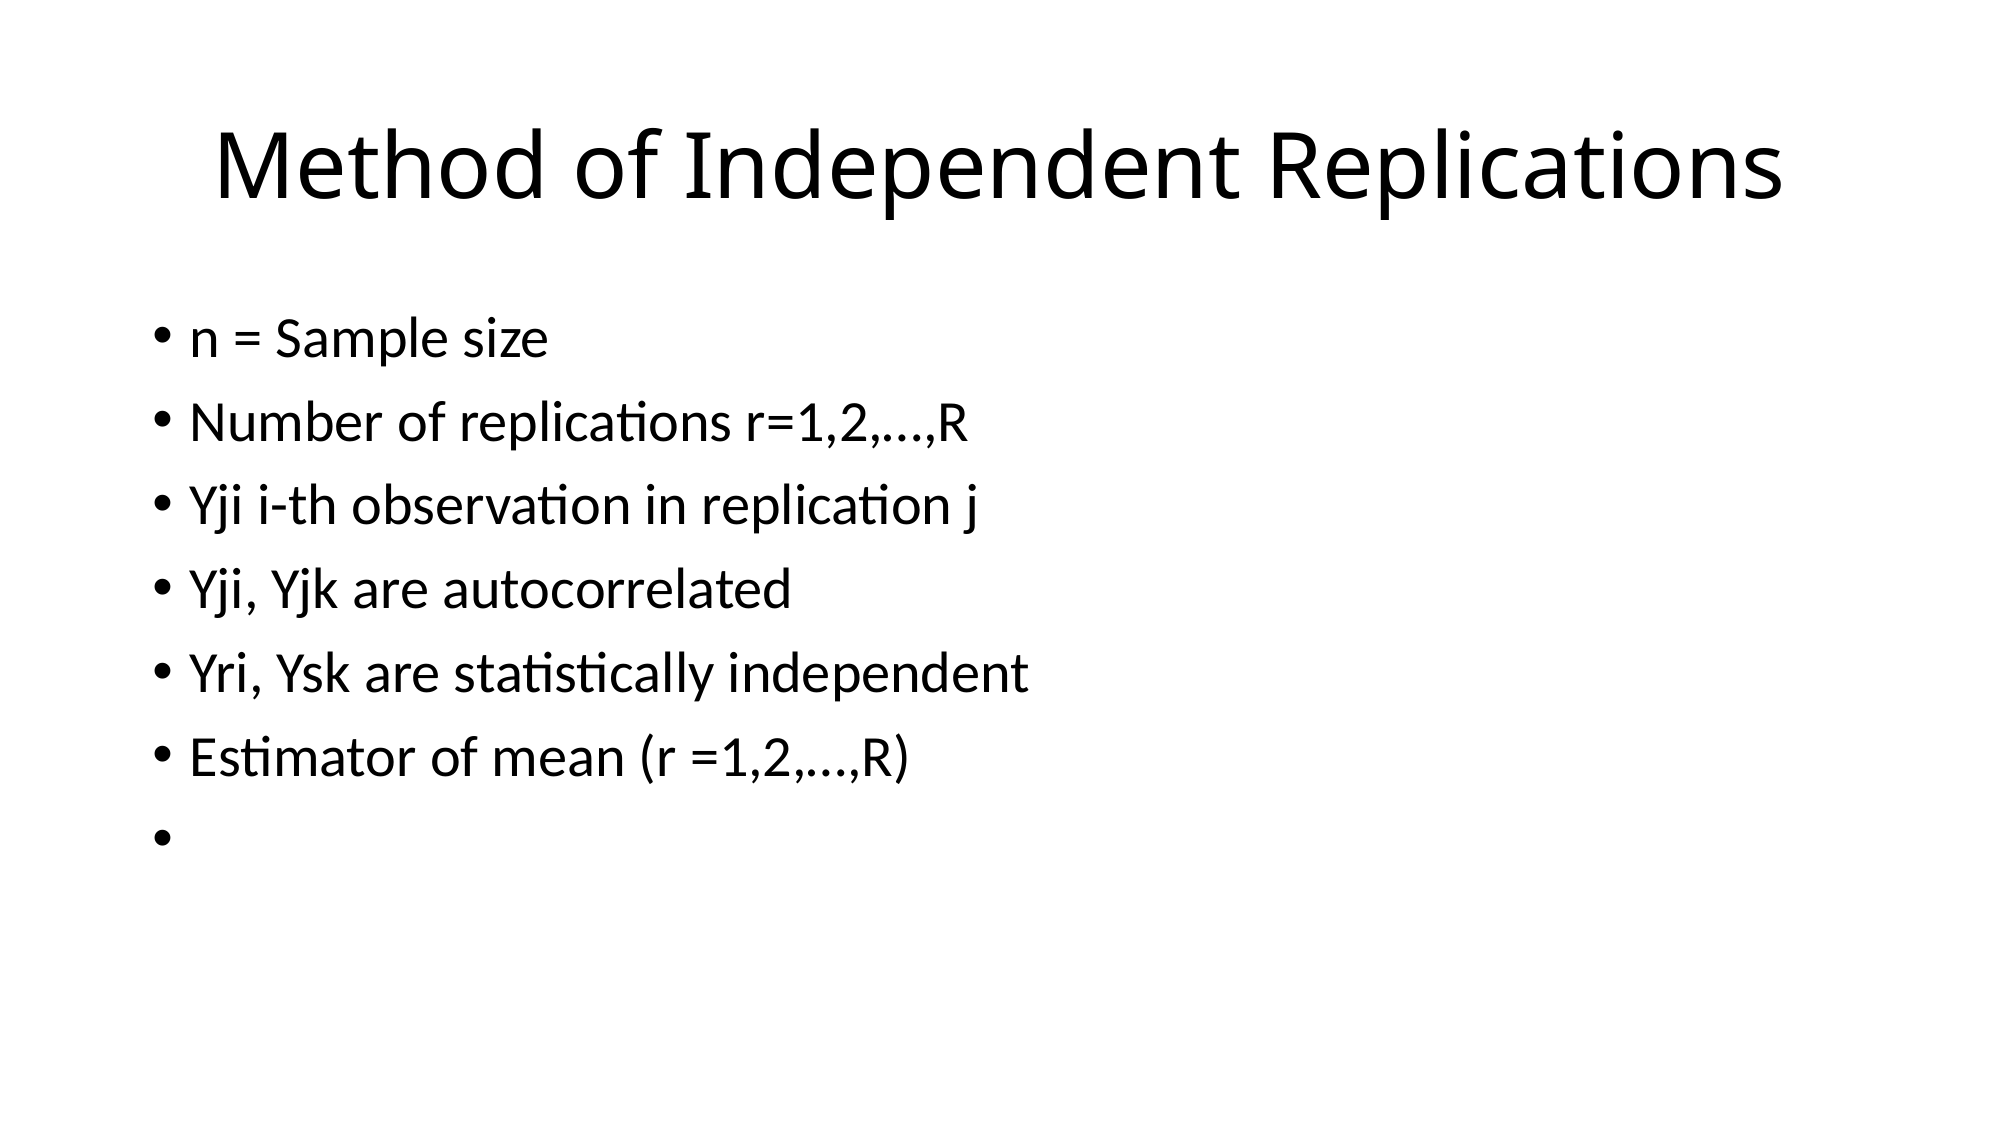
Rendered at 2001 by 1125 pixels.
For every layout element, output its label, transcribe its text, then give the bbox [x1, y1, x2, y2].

title Method of Independent Replications [137, 59, 1863, 278]
